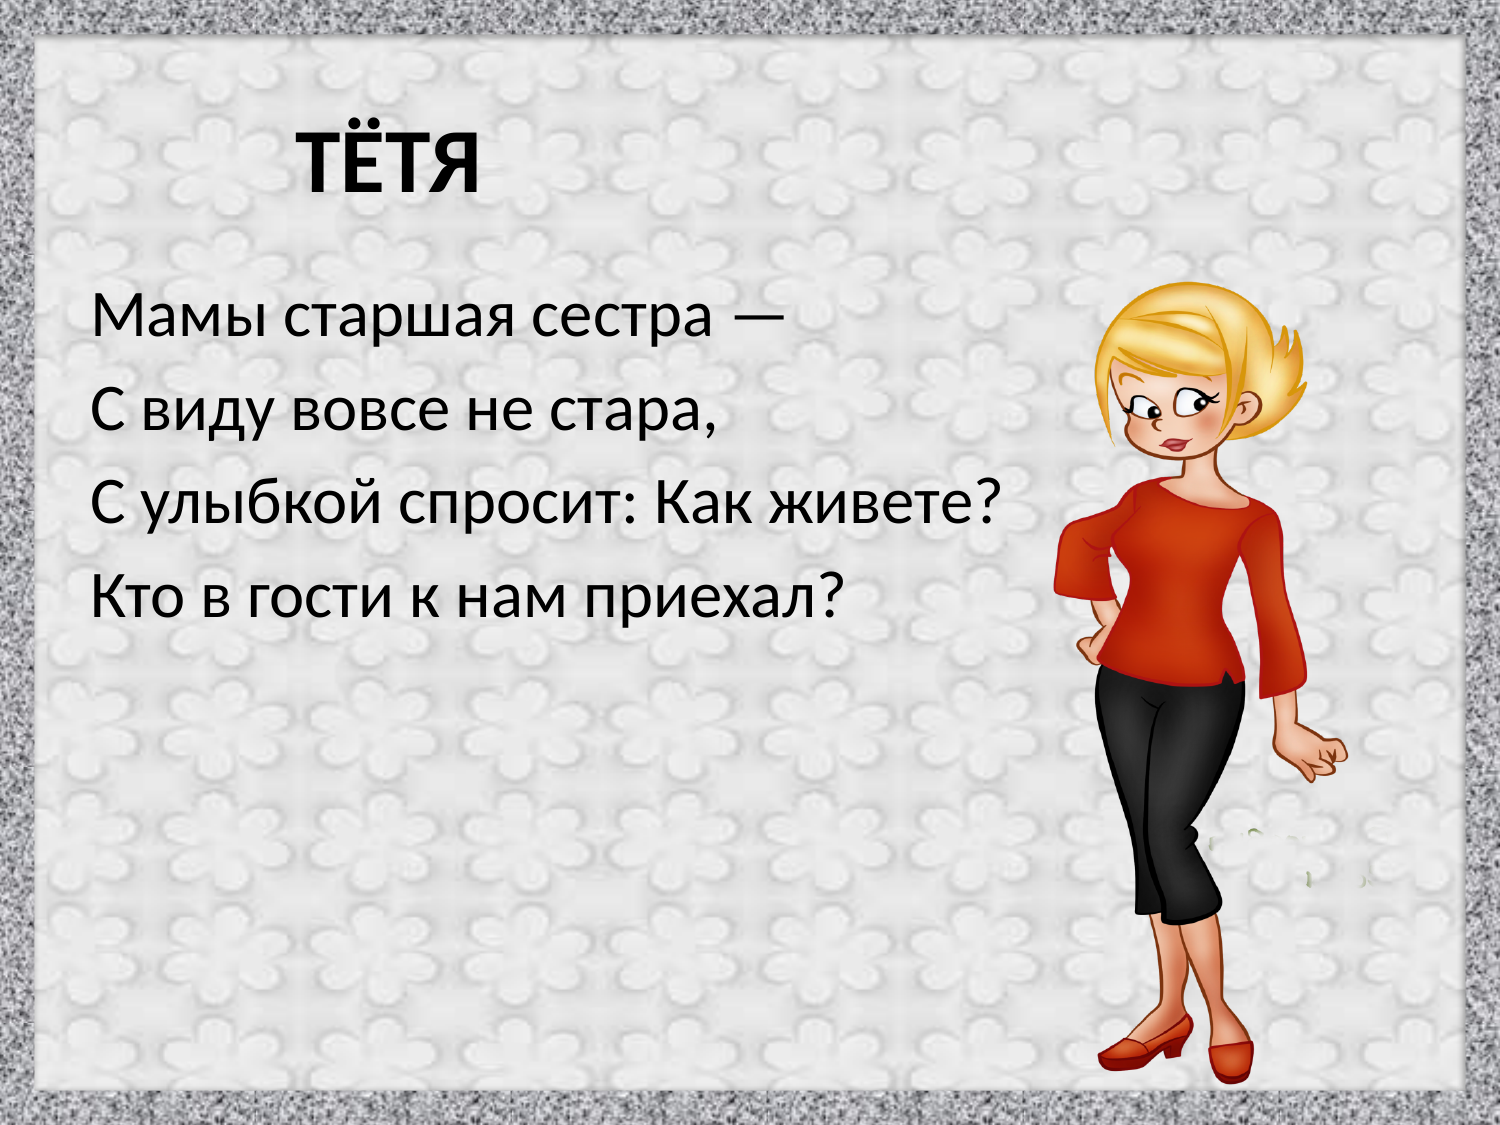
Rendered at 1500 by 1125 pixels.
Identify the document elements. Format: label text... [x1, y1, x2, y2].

list Мамы старшая сестра — С виду вовсе не стара, С улыбкой спросит: Как живете? Кто в гости к нам приехал? [75, 262, 1016, 646]
title ТЁТЯ [75, 78, 703, 233]
picture [0, 0, 1500, 1125]
